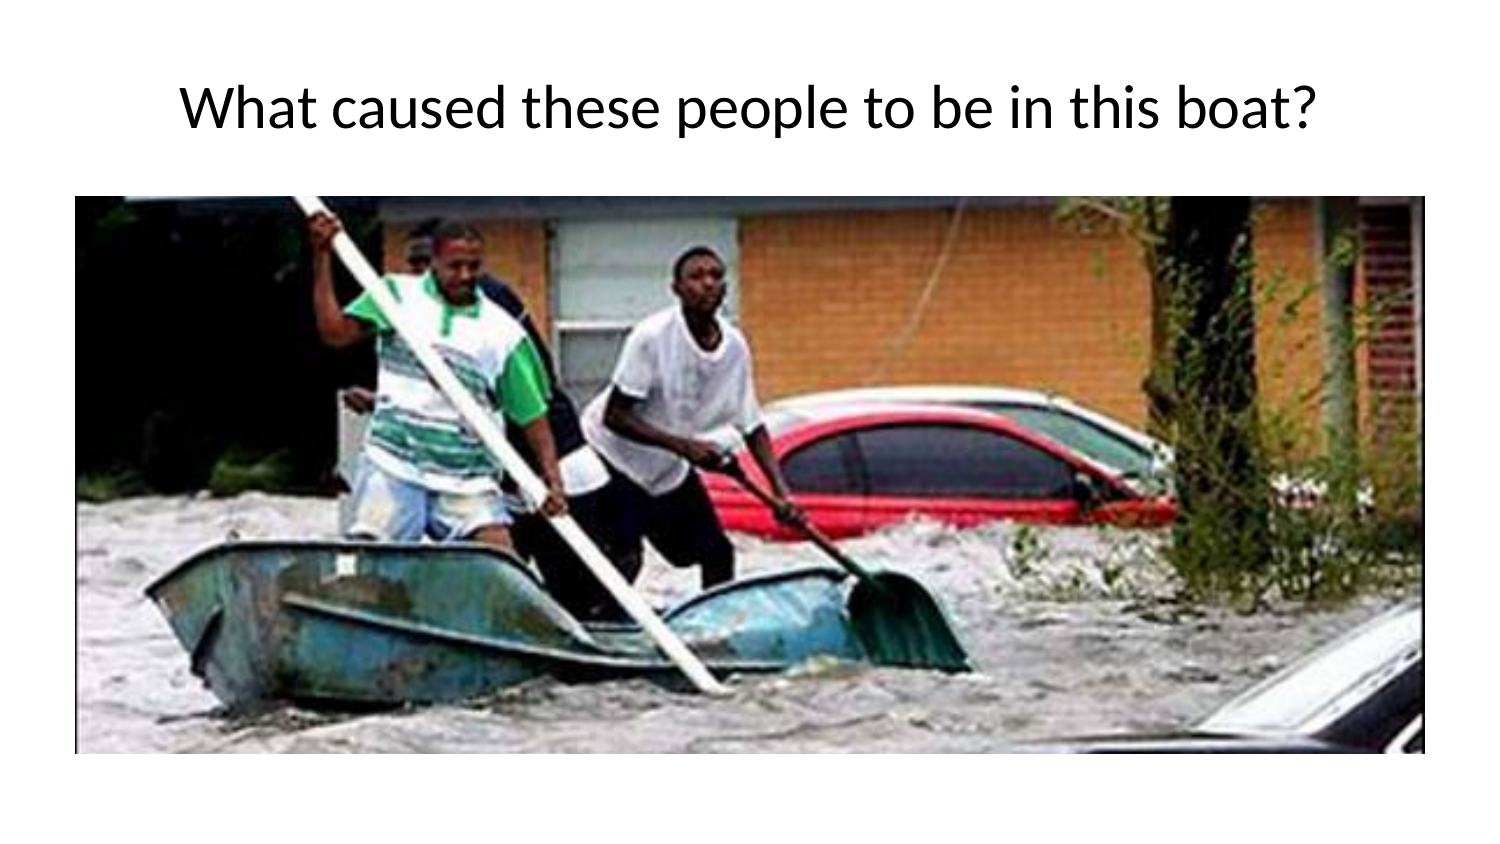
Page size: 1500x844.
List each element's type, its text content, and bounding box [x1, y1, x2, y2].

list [74, 196, 1426, 754]
title What caused these people to be in this boat? [75, 33, 1425, 175]
